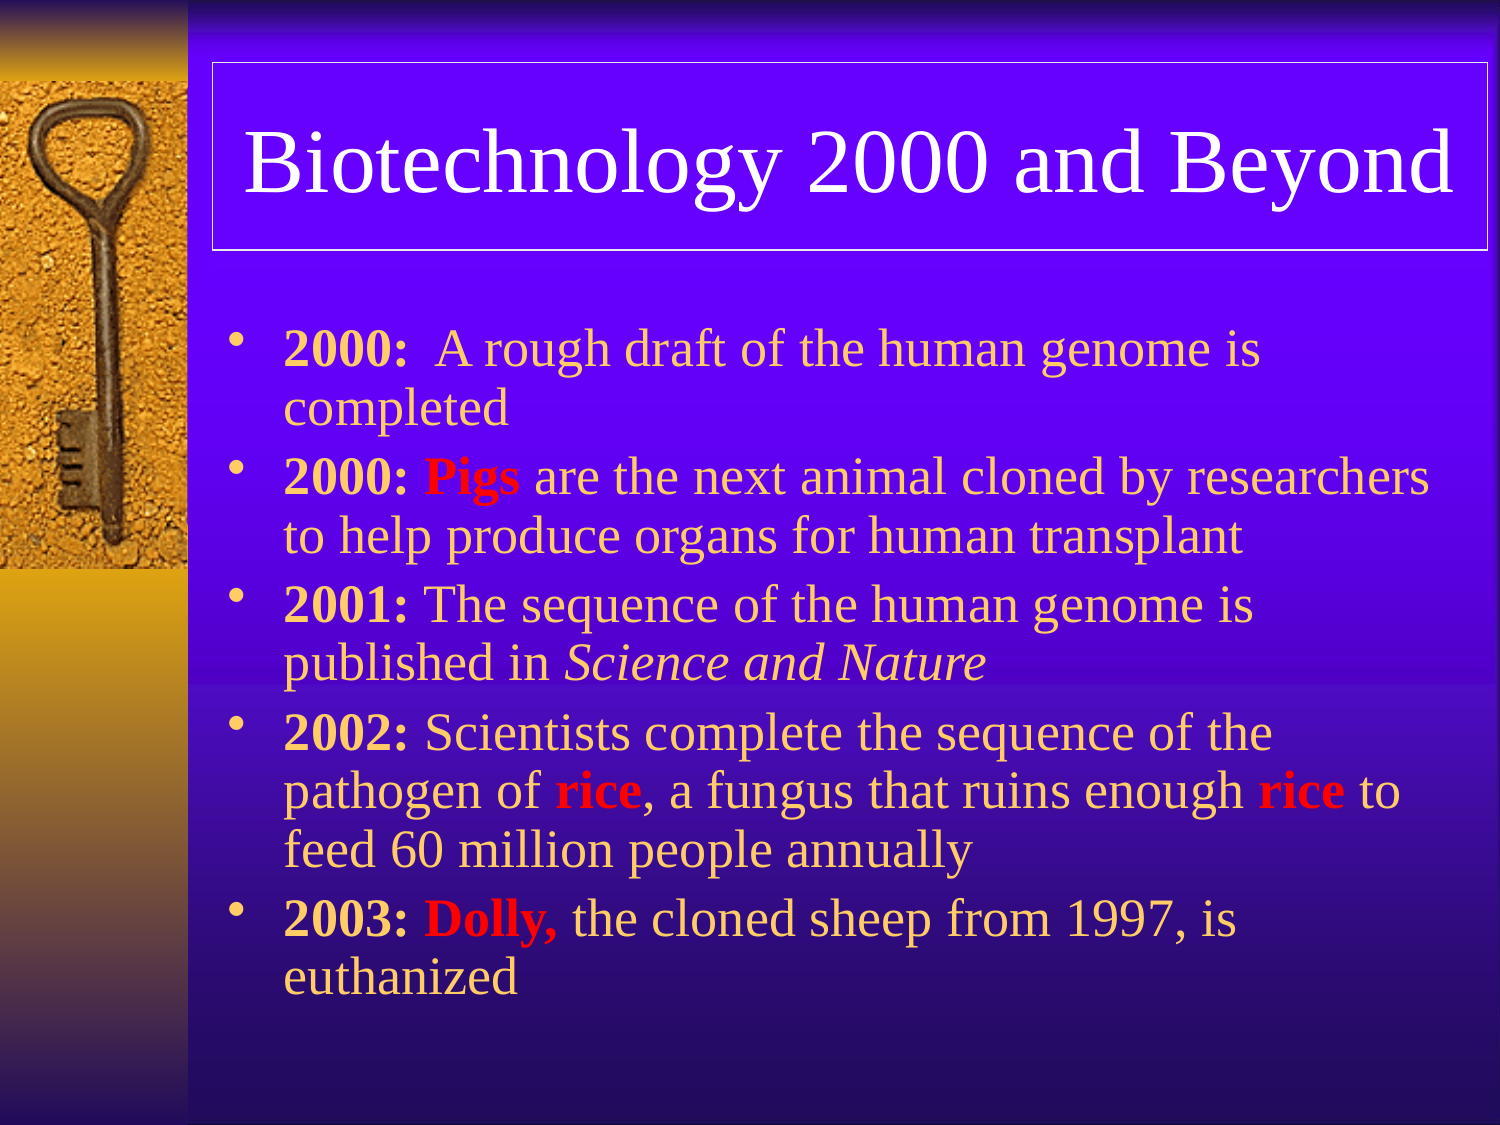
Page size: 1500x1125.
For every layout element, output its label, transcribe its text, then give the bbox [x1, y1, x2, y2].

picture [0, 0, 1500, 1125]
title Biotechnology 2000 and Beyond [212, 62, 1488, 251]
list 2000: A rough draft of the human genome is completed 2000: Pigs are the next animal cloned by researchers to help produce organs for human transplant 2001: The sequence of the human genome is published in Science and Nature 2002: Scientists complete the sequence of the pathogen of rice, a fungus that ruins enough rice to feed 60 million people annually 2003: Dolly, the cloned sheep from 1997, is euthanized [212, 312, 1488, 988]
